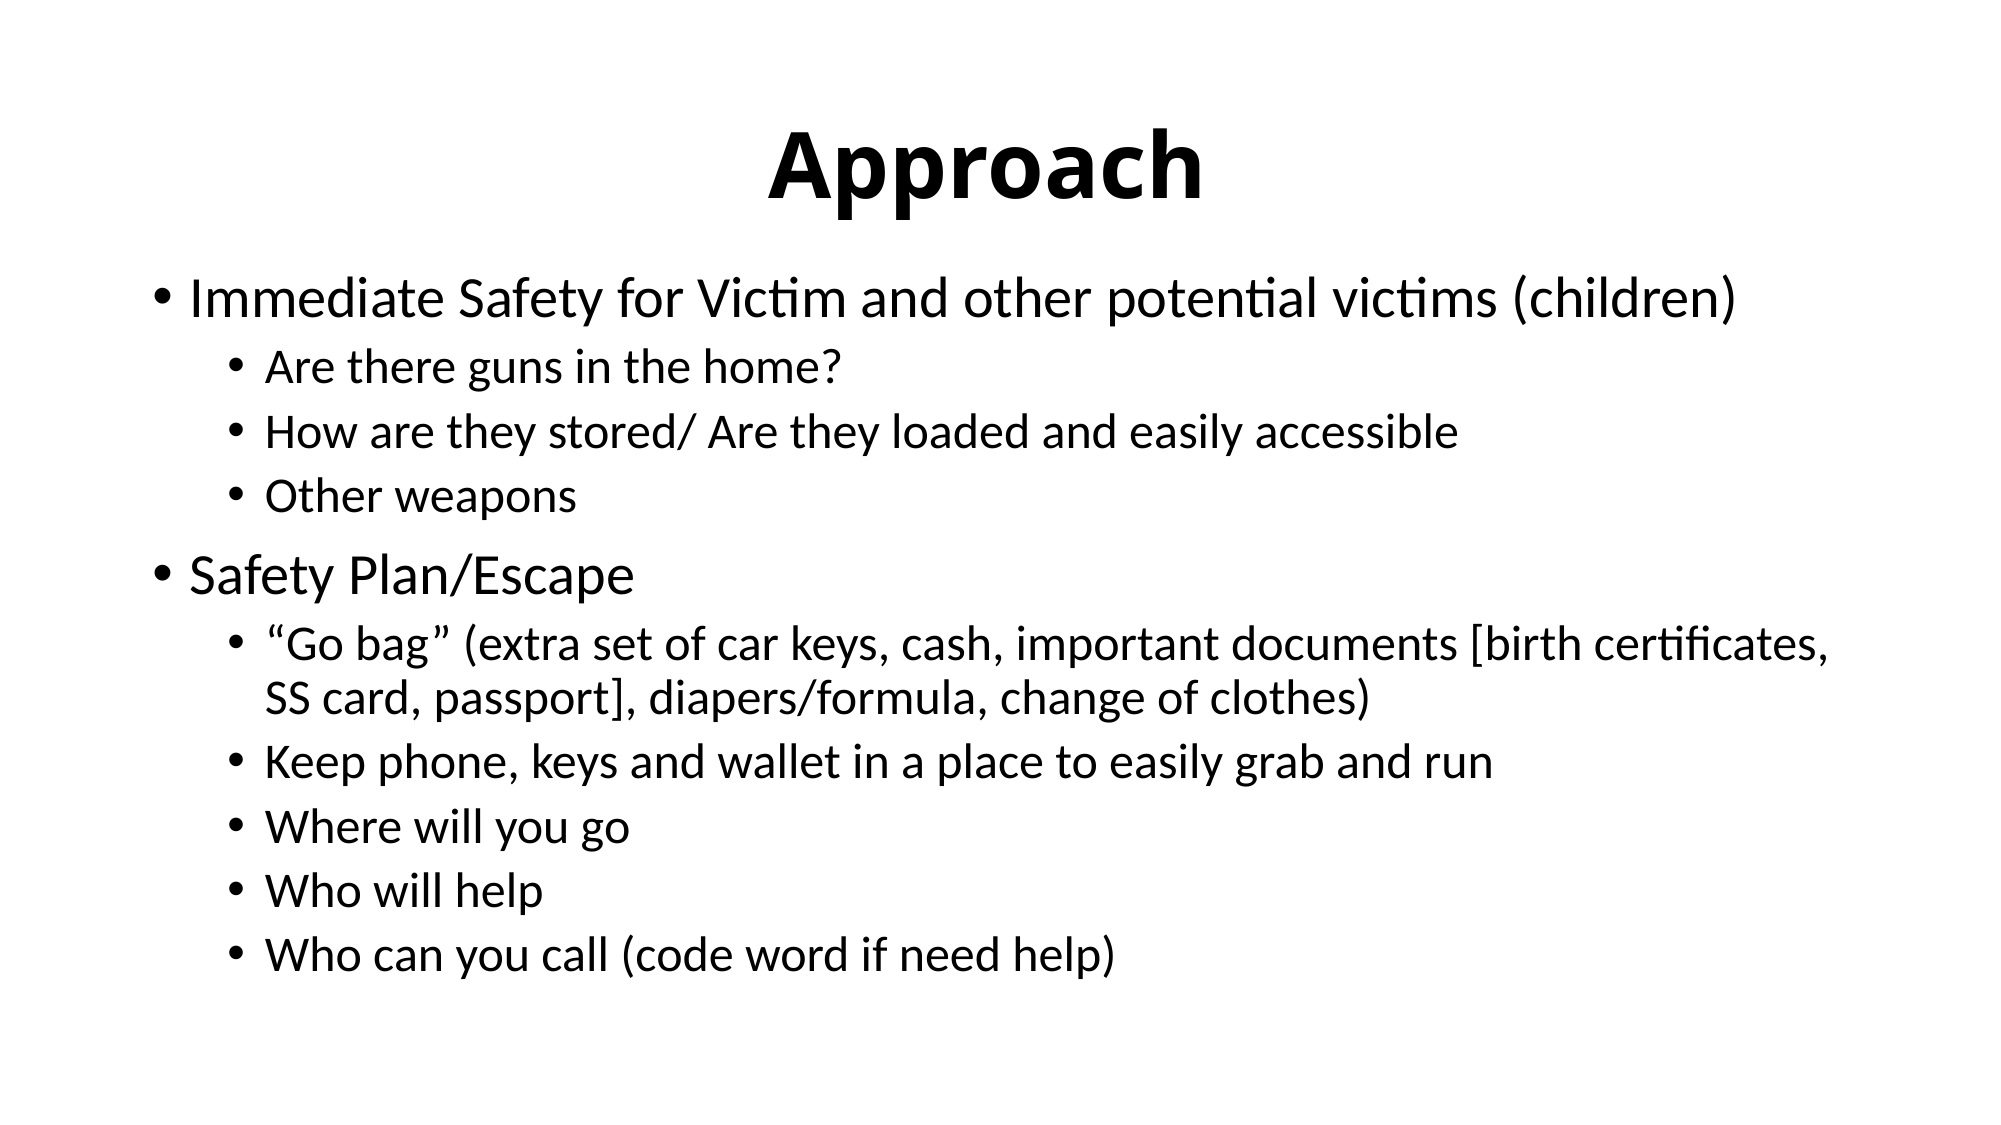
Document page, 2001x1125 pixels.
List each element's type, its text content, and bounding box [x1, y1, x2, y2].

title Approach [137, 59, 1863, 259]
list Immediate Safety for Victim and other potential victims (children) Are there guns in the home? How are they stored/ Are they loaded and easily accessible Other weapons Safety Plan/Escape “Go bag” (extra set of car keys, cash, important documents [birth certificates, SS card, passport], diapers/formula, change of clothes) Keep phone, keys and wallet in a place to easily grab and run Where will you go Who will help Who can you call (code word if need help) [137, 259, 1863, 1046]
